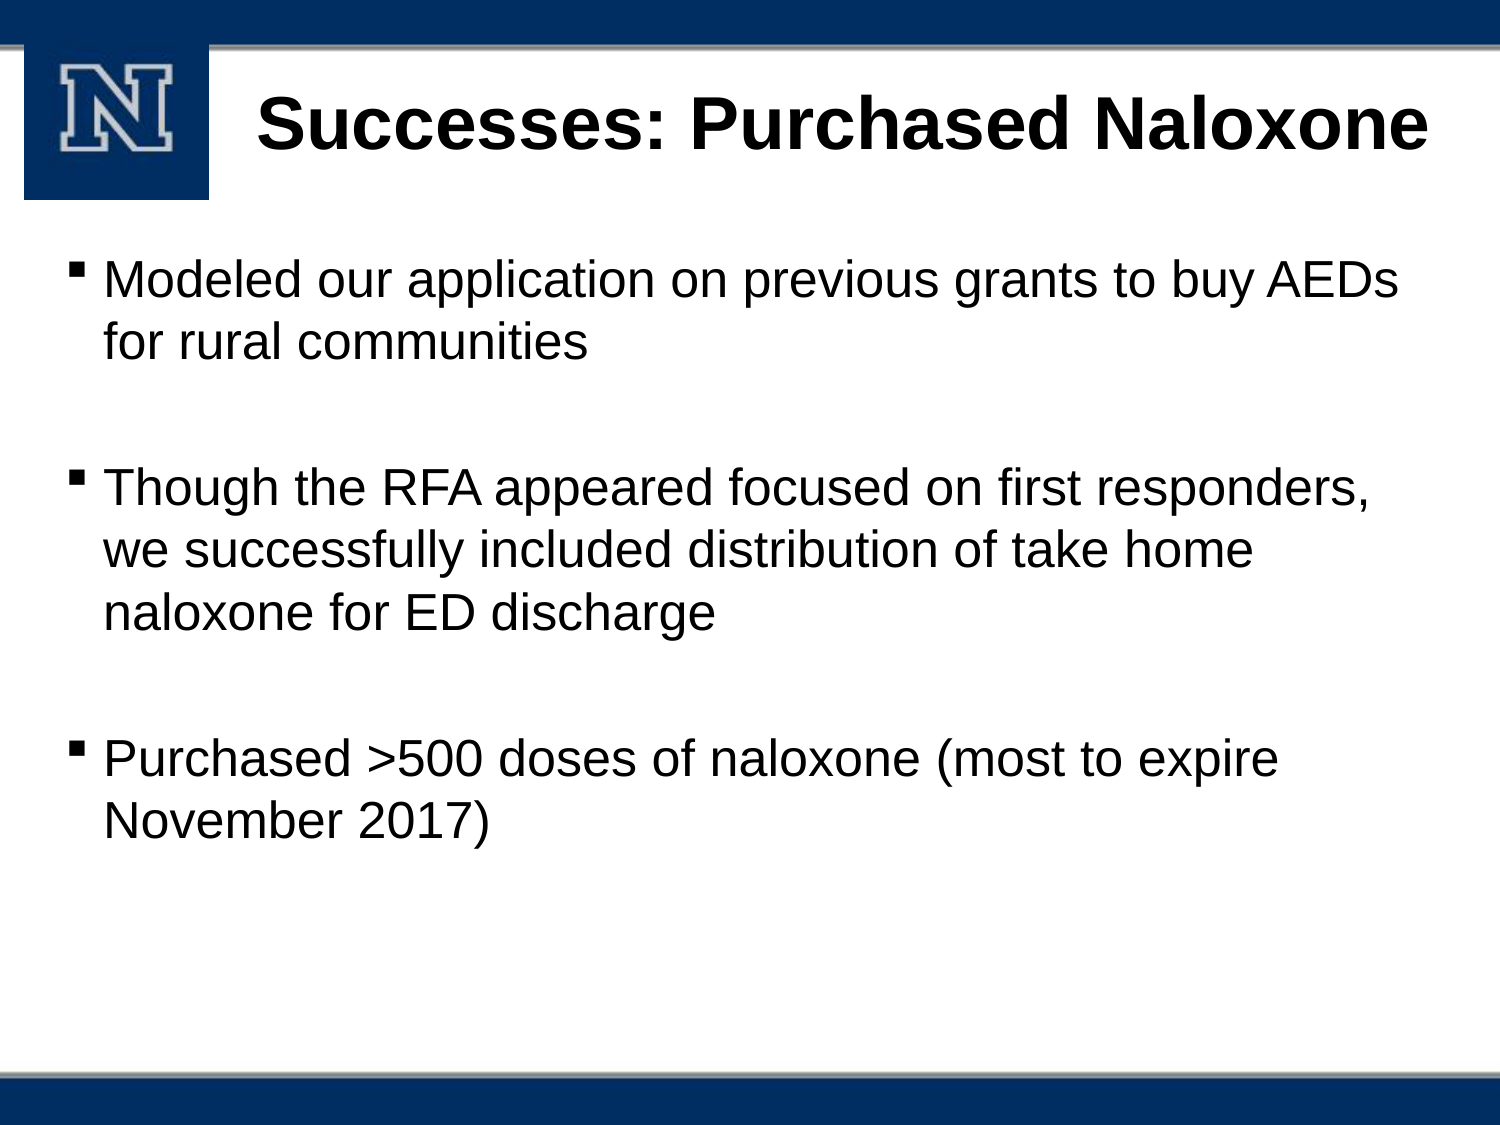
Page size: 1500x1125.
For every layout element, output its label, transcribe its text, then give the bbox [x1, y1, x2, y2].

title Successes: Purchased Naloxone [237, 62, 1450, 188]
list Modeled our application on previous grants to buy AEDs for rural communities Though the RFA appeared focused on first responders, we successfully included distribution of take home naloxone for ED discharge Purchased >500 doses of naloxone (most to expire November 2017) [50, 237, 1450, 1005]
picture [0, 1062, 1500, 1125]
picture [0, 0, 1500, 200]
